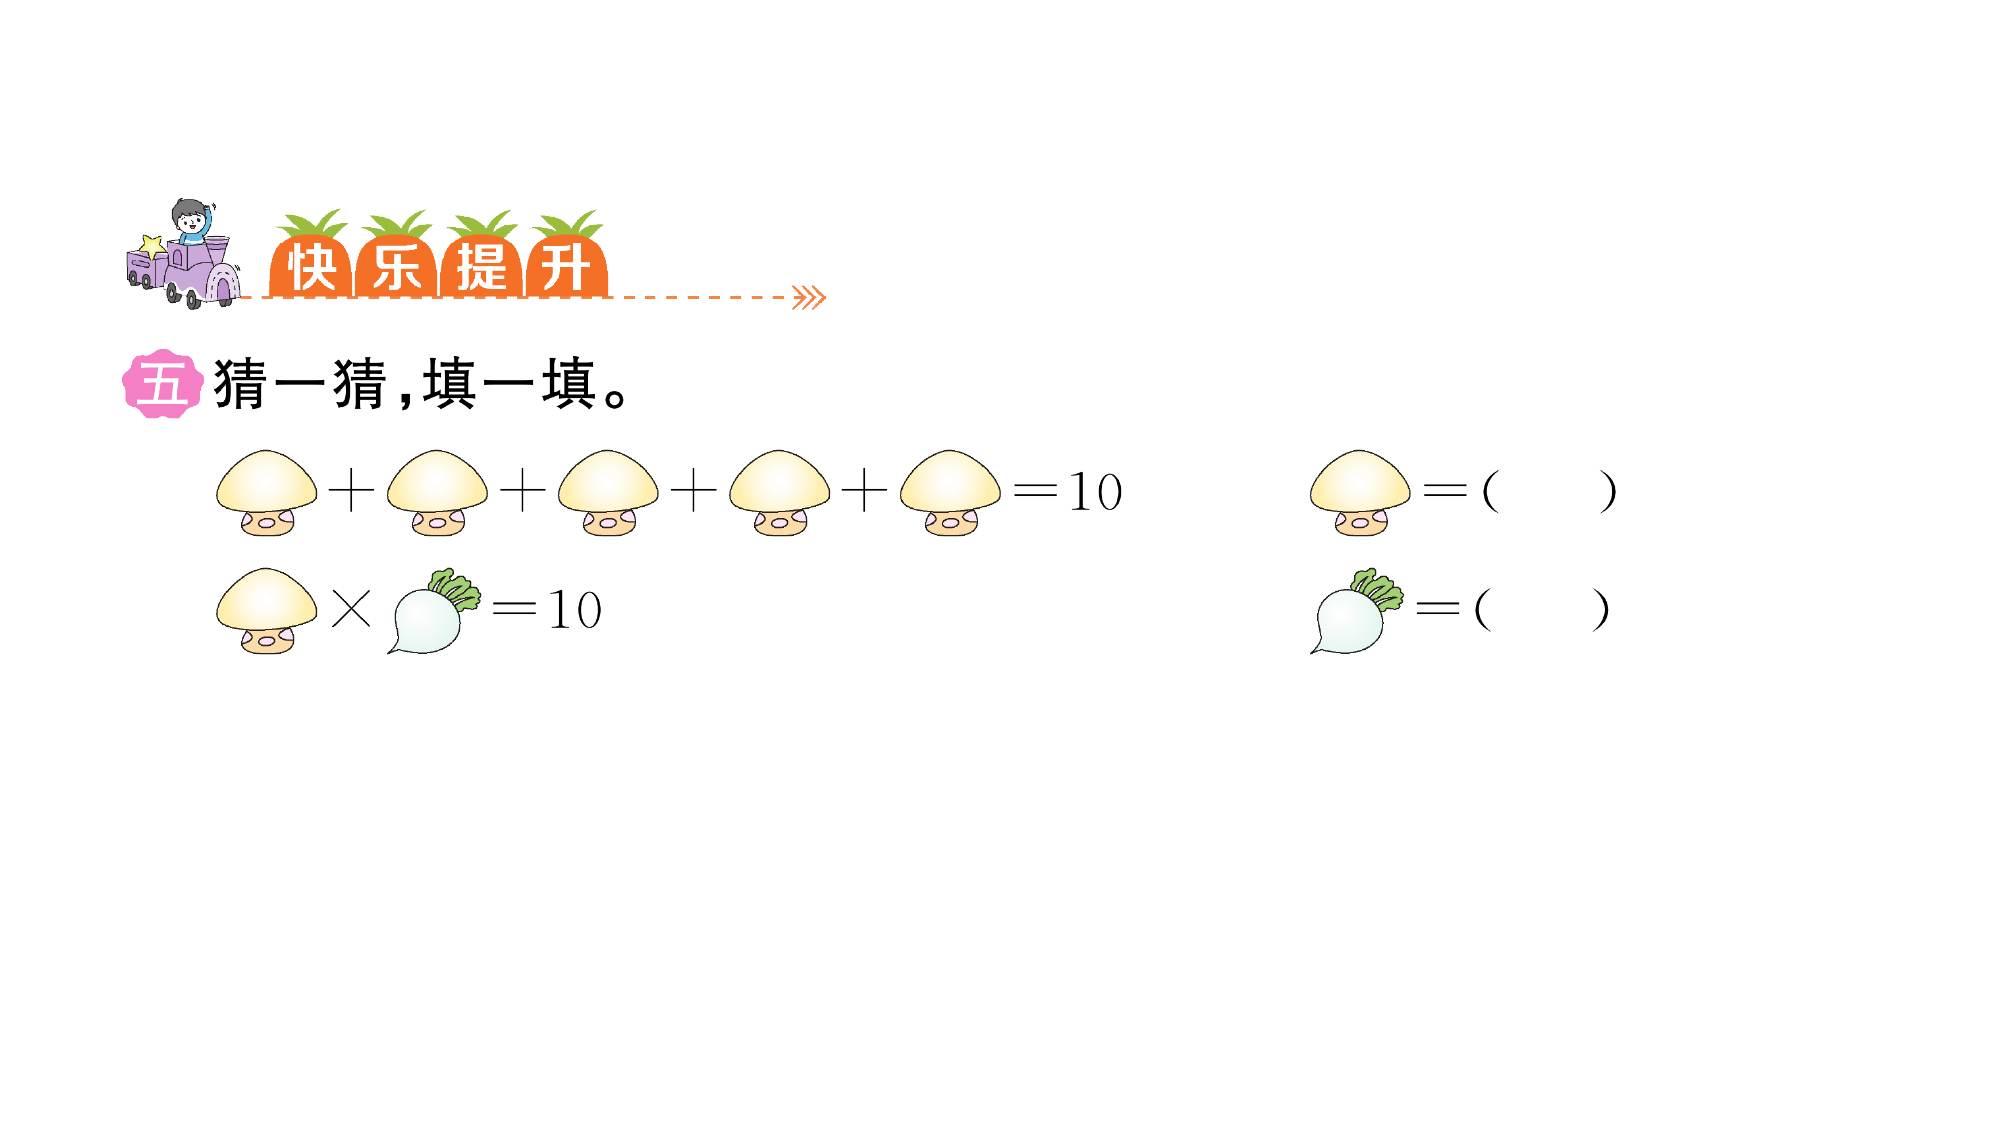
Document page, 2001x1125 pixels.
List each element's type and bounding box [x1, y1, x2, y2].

picture [118, 177, 2000, 657]
